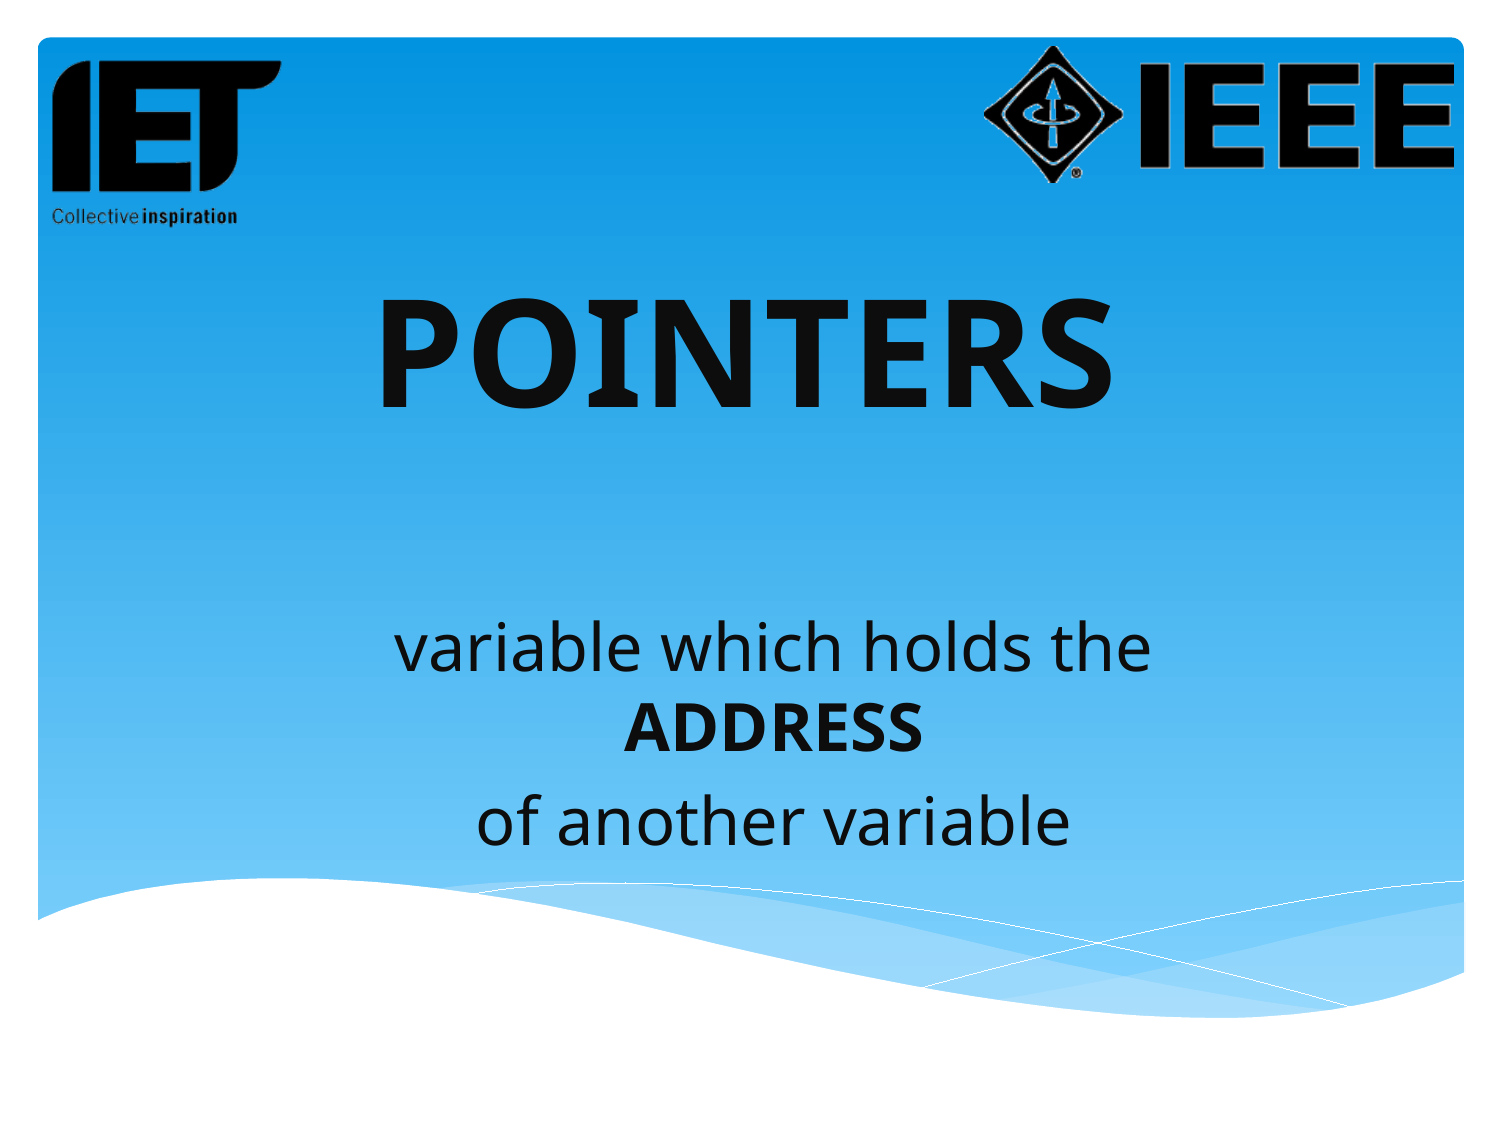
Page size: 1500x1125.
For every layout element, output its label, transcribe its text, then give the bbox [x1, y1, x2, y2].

picture [1141, 63, 1170, 168]
picture [46, 62, 288, 231]
picture [984, 47, 1454, 183]
title POINTERS [175, 70, 1313, 446]
subtitle variable which holds the ADDRESS of another variable [225, 597, 1325, 925]
picture [1184, 63, 1264, 168]
picture [1278, 63, 1359, 168]
picture [1374, 63, 1453, 168]
